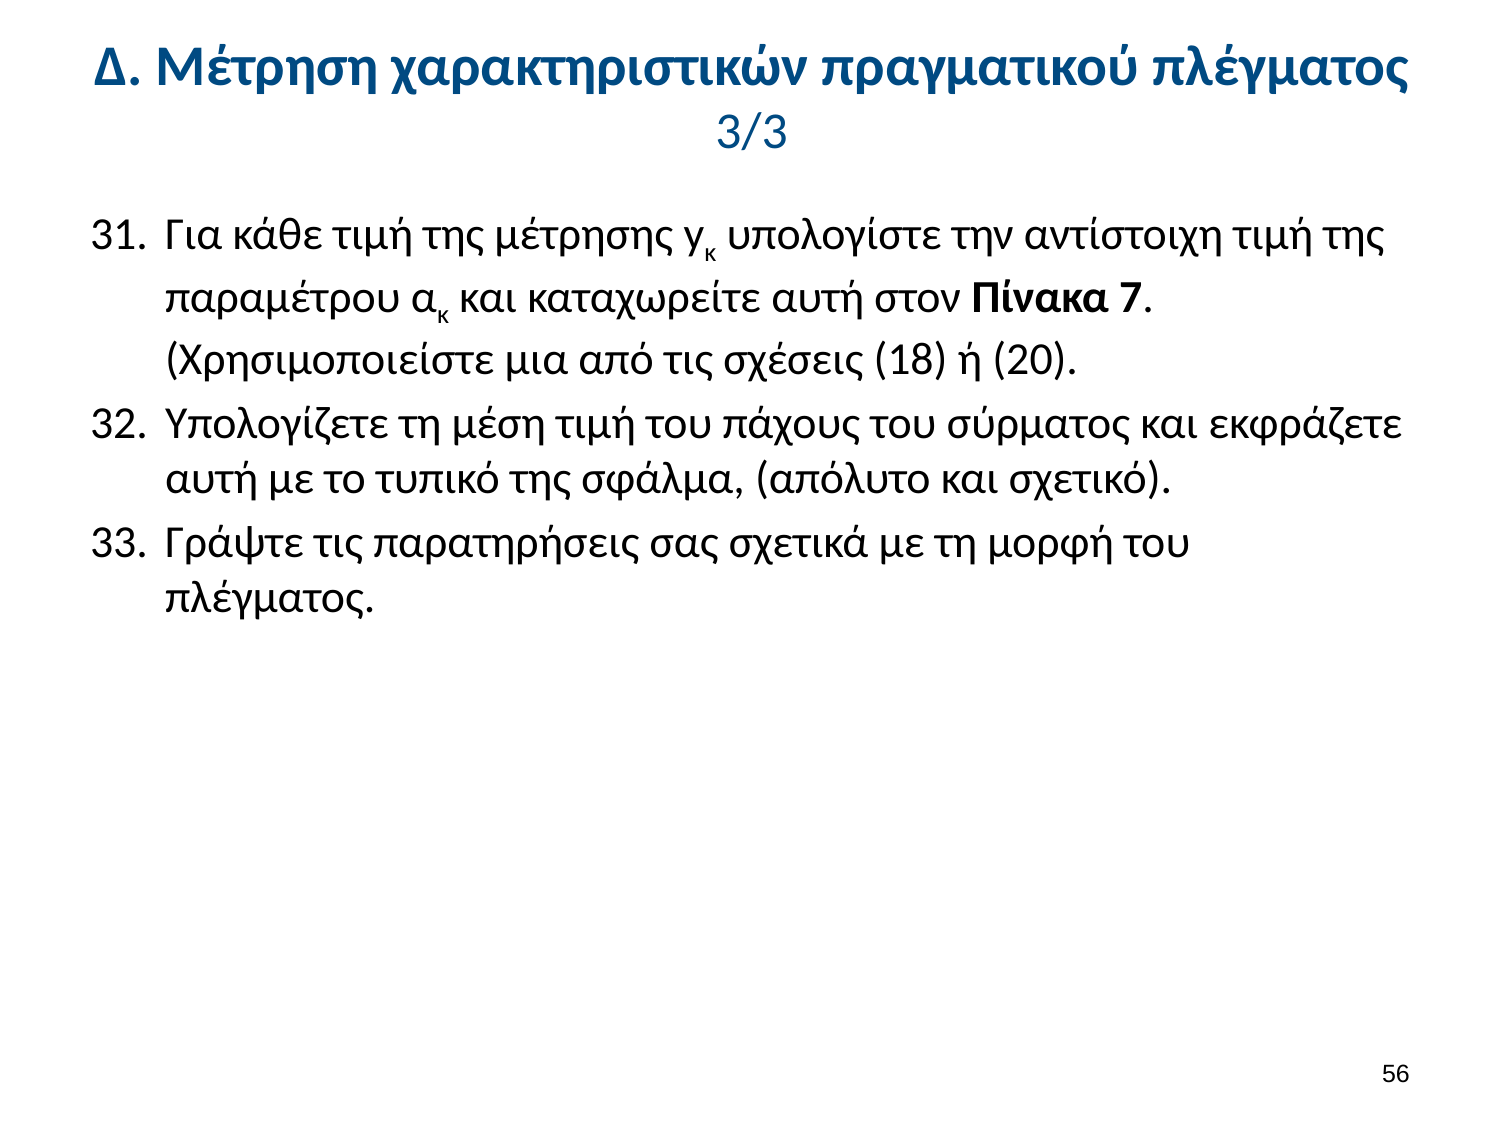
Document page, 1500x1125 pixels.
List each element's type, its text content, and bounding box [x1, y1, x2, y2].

list Για κάθε τιμή της μέτρησης yκ υπολογίστε την αντίστοιχη τιμή της παραμέτρου ακ και καταχωρείτε αυτή στον Πίνακα 7. (Χρησιμοποιείστε μια από τις σχέσεις (18) ή (20). Υπολογίζετε τη μέση τιμή του πάχους του σύρματος και εκφράζετε αυτή με το τυπικό της σφάλμα, (απόλυτο και σχετικό). Γράψτε τις παρατηρήσεις σας σχετικά με τη μορφή του πλέγματος. [75, 196, 1425, 1024]
slide_number 55 [1074, 1042, 1425, 1103]
title Δ. Μέτρηση χαρακτηριστικών πραγματικού πλέγματος 3/3 [76, 19, 1427, 169]
